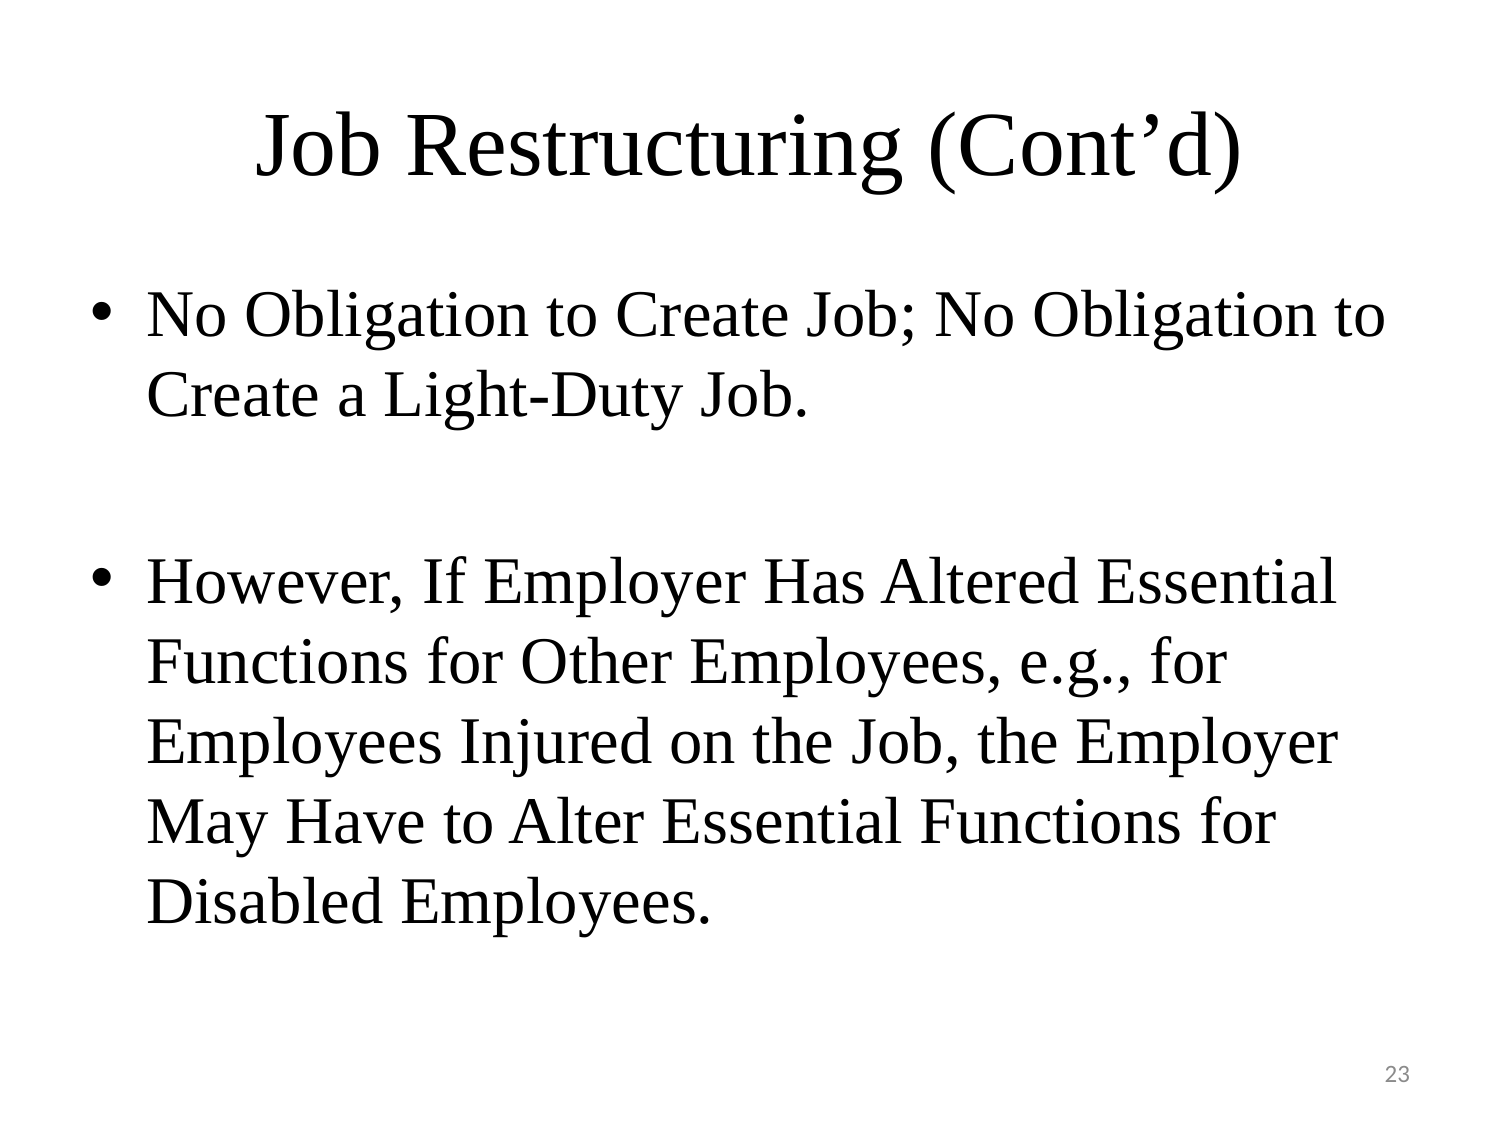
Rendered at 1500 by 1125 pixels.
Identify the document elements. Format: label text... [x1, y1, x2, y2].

slide_number 23 [1074, 1042, 1425, 1103]
title Job Restructuring (Cont’d) [75, 45, 1425, 233]
list No Obligation to Create Job; No Obligation to Create a Light-Duty Job. However, If Employer Has Altered Essential Functions for Other Employees, e.g., for Employees Injured on the Job, the Employer May Have to Alter Essential Functions for Disabled Employees. [75, 262, 1425, 1005]
